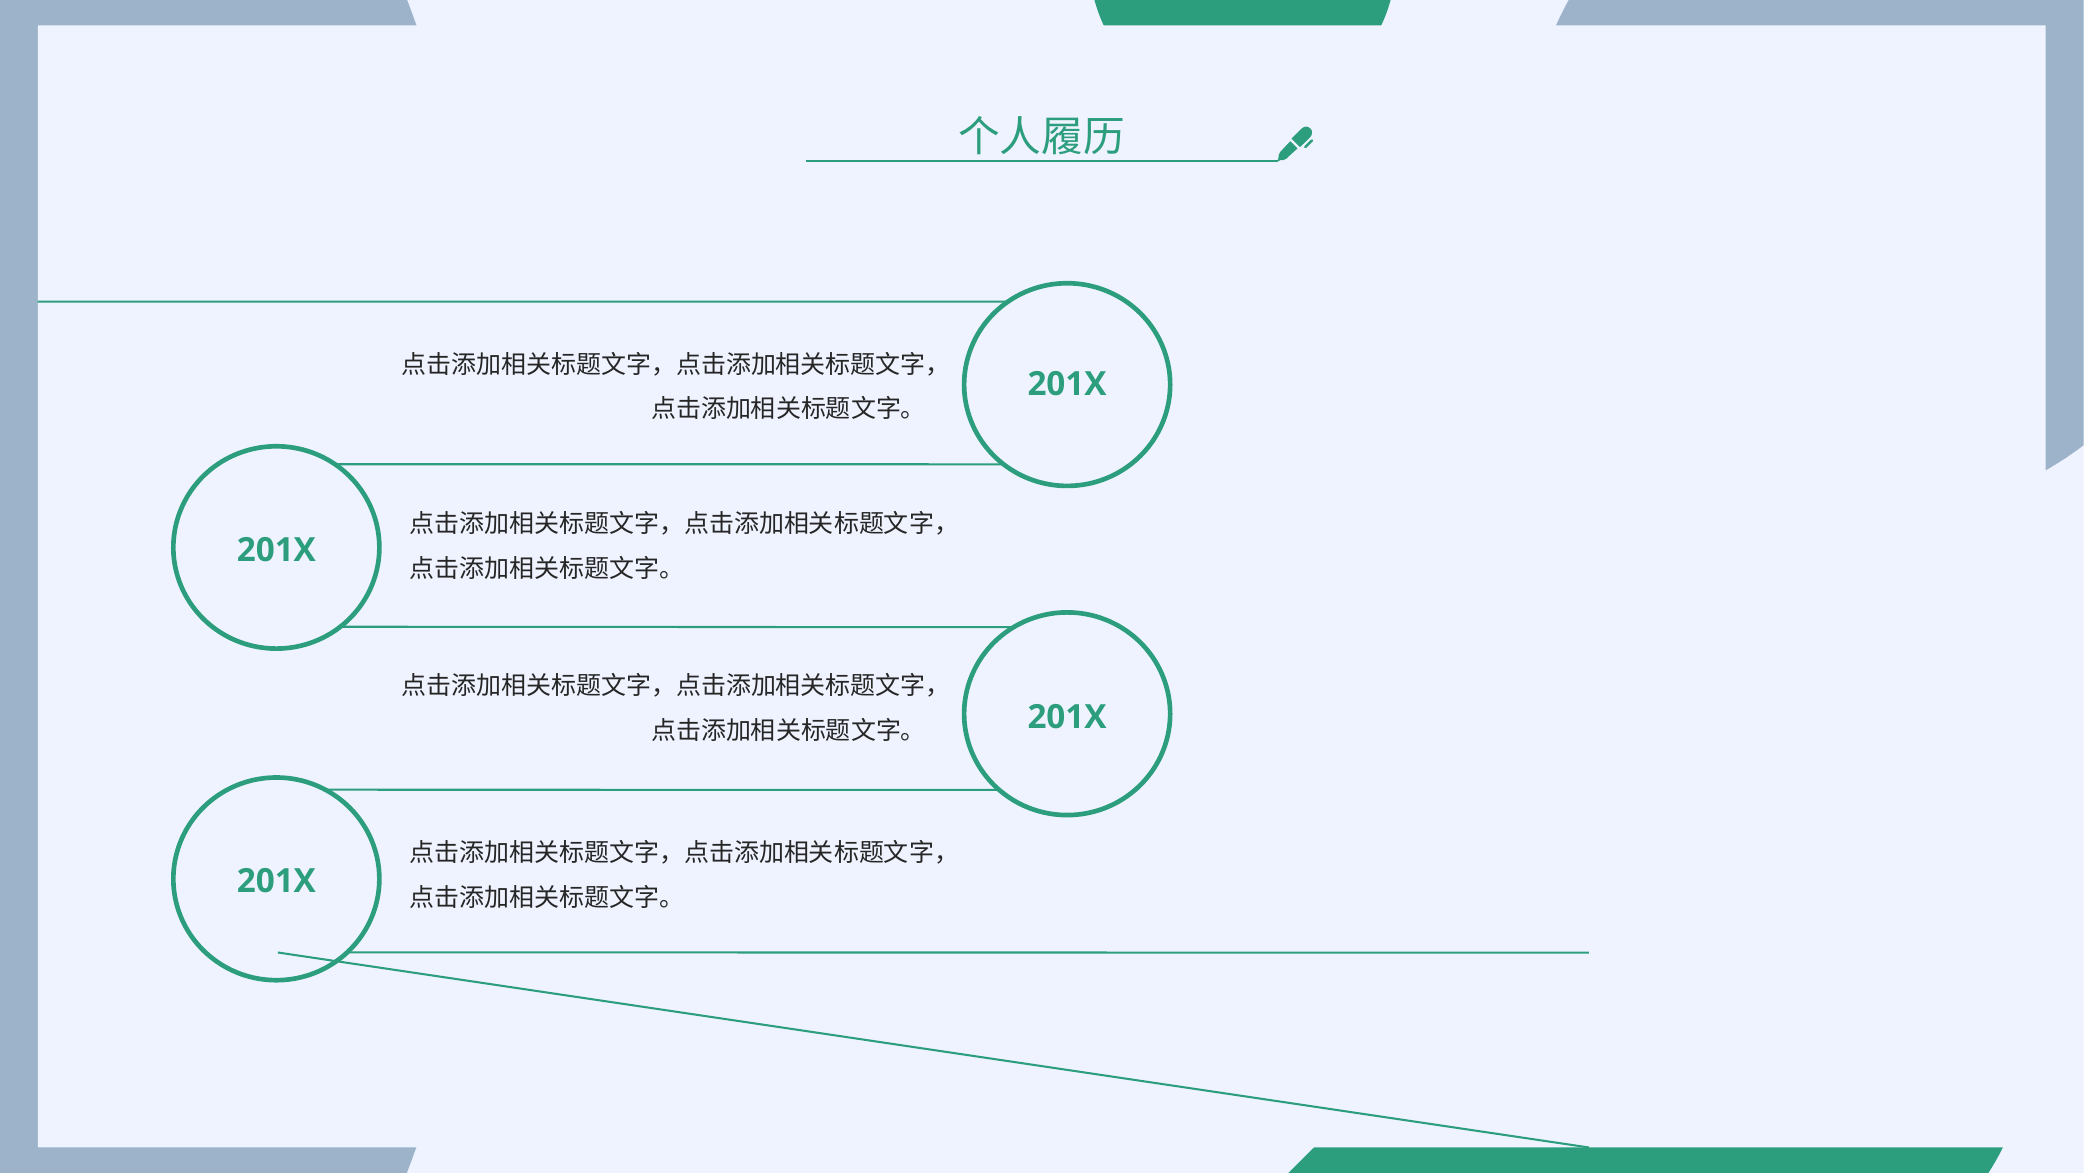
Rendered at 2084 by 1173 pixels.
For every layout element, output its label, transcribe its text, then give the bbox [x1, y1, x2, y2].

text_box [963, 282, 1171, 487]
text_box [173, 446, 380, 649]
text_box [173, 777, 380, 981]
text_box 点击添加相关标题文字，点击添加相关标题文字，点击添加相关标题文字。 [379, 644, 947, 755]
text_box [963, 612, 1171, 816]
text_box 点击添加相关标题文字，点击添加相关标题文字，点击添加相关标题文字。 [389, 811, 957, 922]
text_box 点击添加相关标题文字，点击添加相关标题文字，点击添加相关标题文字。 [379, 323, 947, 433]
text_box 个人履历 [936, 102, 1148, 167]
text_box 点击添加相关标题文字，点击添加相关标题文字，点击添加相关标题文字。 [389, 482, 957, 593]
